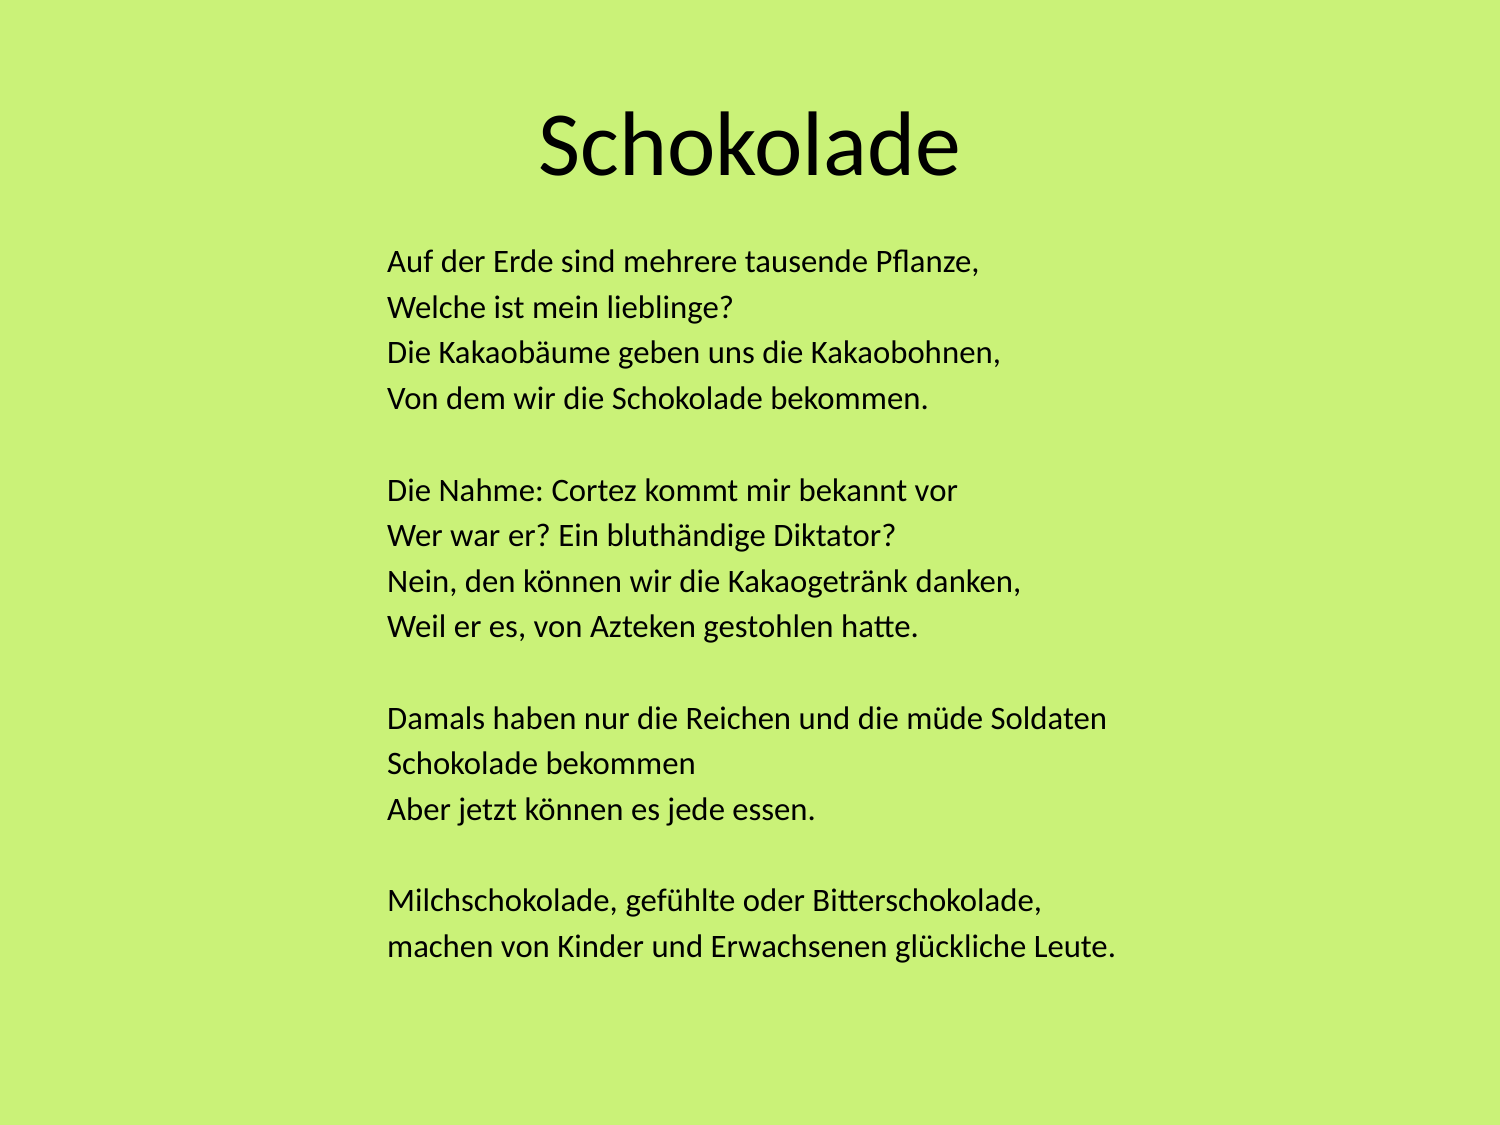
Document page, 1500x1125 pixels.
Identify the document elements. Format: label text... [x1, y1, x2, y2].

list Auf der Erde sind mehrere tausende Pflanze, Welche ist mein lieblinge? Die Kakaobäume geben uns die Kakaobohnen, Von dem wir die Schokolade bekommen. Die Nahme: Cortez kommt mir bekannt vor Wer war er? Ein bluthändige Diktator? Nein, den können wir die Kakaogetränk danken, Weil er es, von Azteken gestohlen hatte. Damals haben nur die Reichen und die müde Soldaten Schokolade bekommen Aber jetzt können es jede essen. Milchschokolade, gefühlte oder Bitterschokolade, machen von Kinder und Erwachsenen glückliche Leute. [371, 232, 1453, 988]
title Schokolade [75, 45, 1425, 233]
